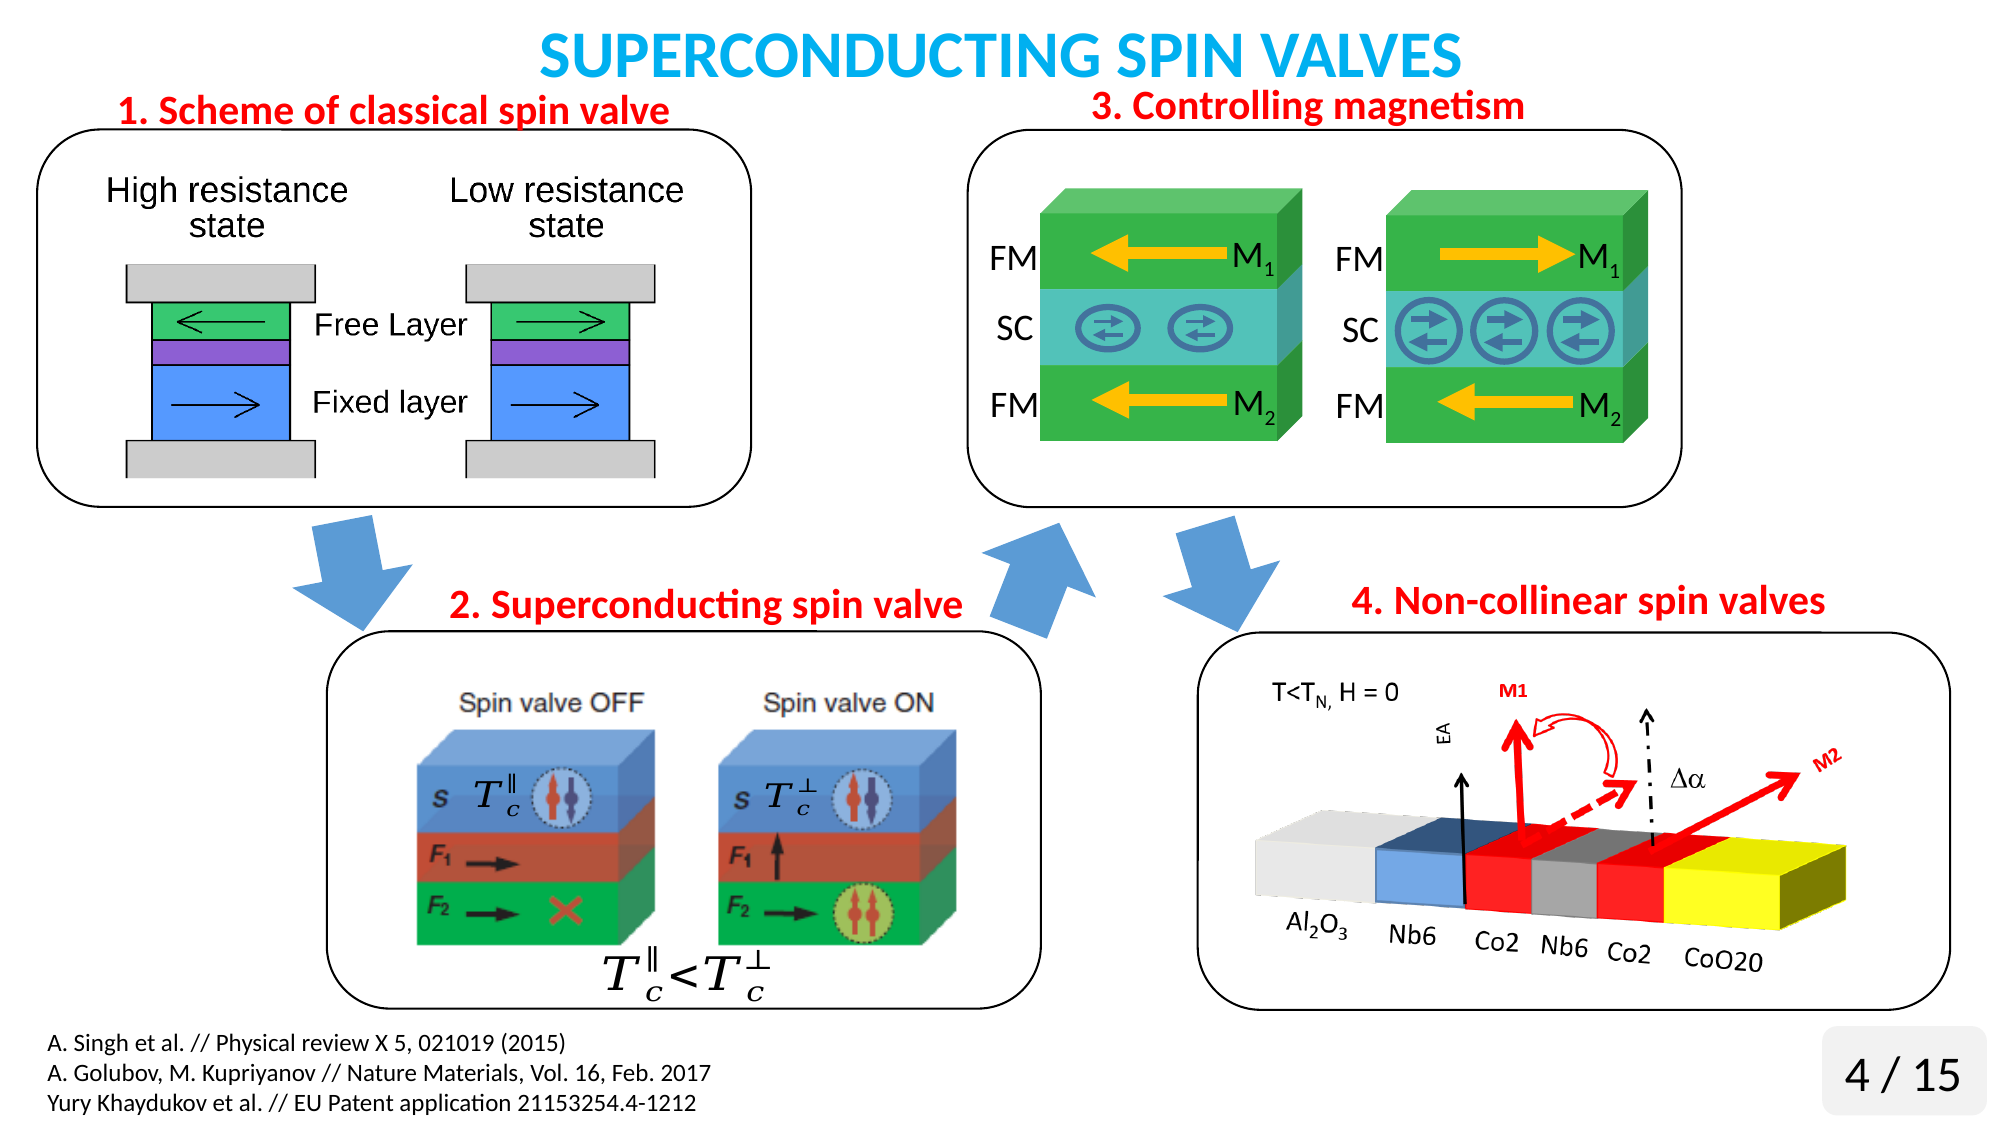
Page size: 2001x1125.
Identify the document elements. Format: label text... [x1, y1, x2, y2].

text_box SUPERCONDUCTING SPIN VALVES [524, 3, 1479, 99]
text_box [1319, 190, 1649, 444]
text_box [978, 521, 1099, 641]
text_box [289, 518, 416, 610]
text_box [1159, 514, 1283, 634]
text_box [1822, 1026, 1987, 1116]
text_box v [1196, 631, 1952, 1011]
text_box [974, 188, 1303, 442]
text_box [966, 128, 1683, 509]
text_box A. Singh et al. // Physical review X 5, 021019 (2015) A. Golubov, M. Kupriyanov // Nature Materials, Vol. 16, Feb. 2017 Yury Khaydukov et al. // EU Patent application 21153254.4-1212 [32, 1018, 728, 1124]
picture [1254, 664, 1863, 1000]
text_box 4. Non-collinear spin valves [1336, 565, 1842, 631]
text_box 3. Controlling magnetism [1076, 70, 1541, 136]
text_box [326, 569, 1041, 1009]
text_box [37, 75, 752, 518]
